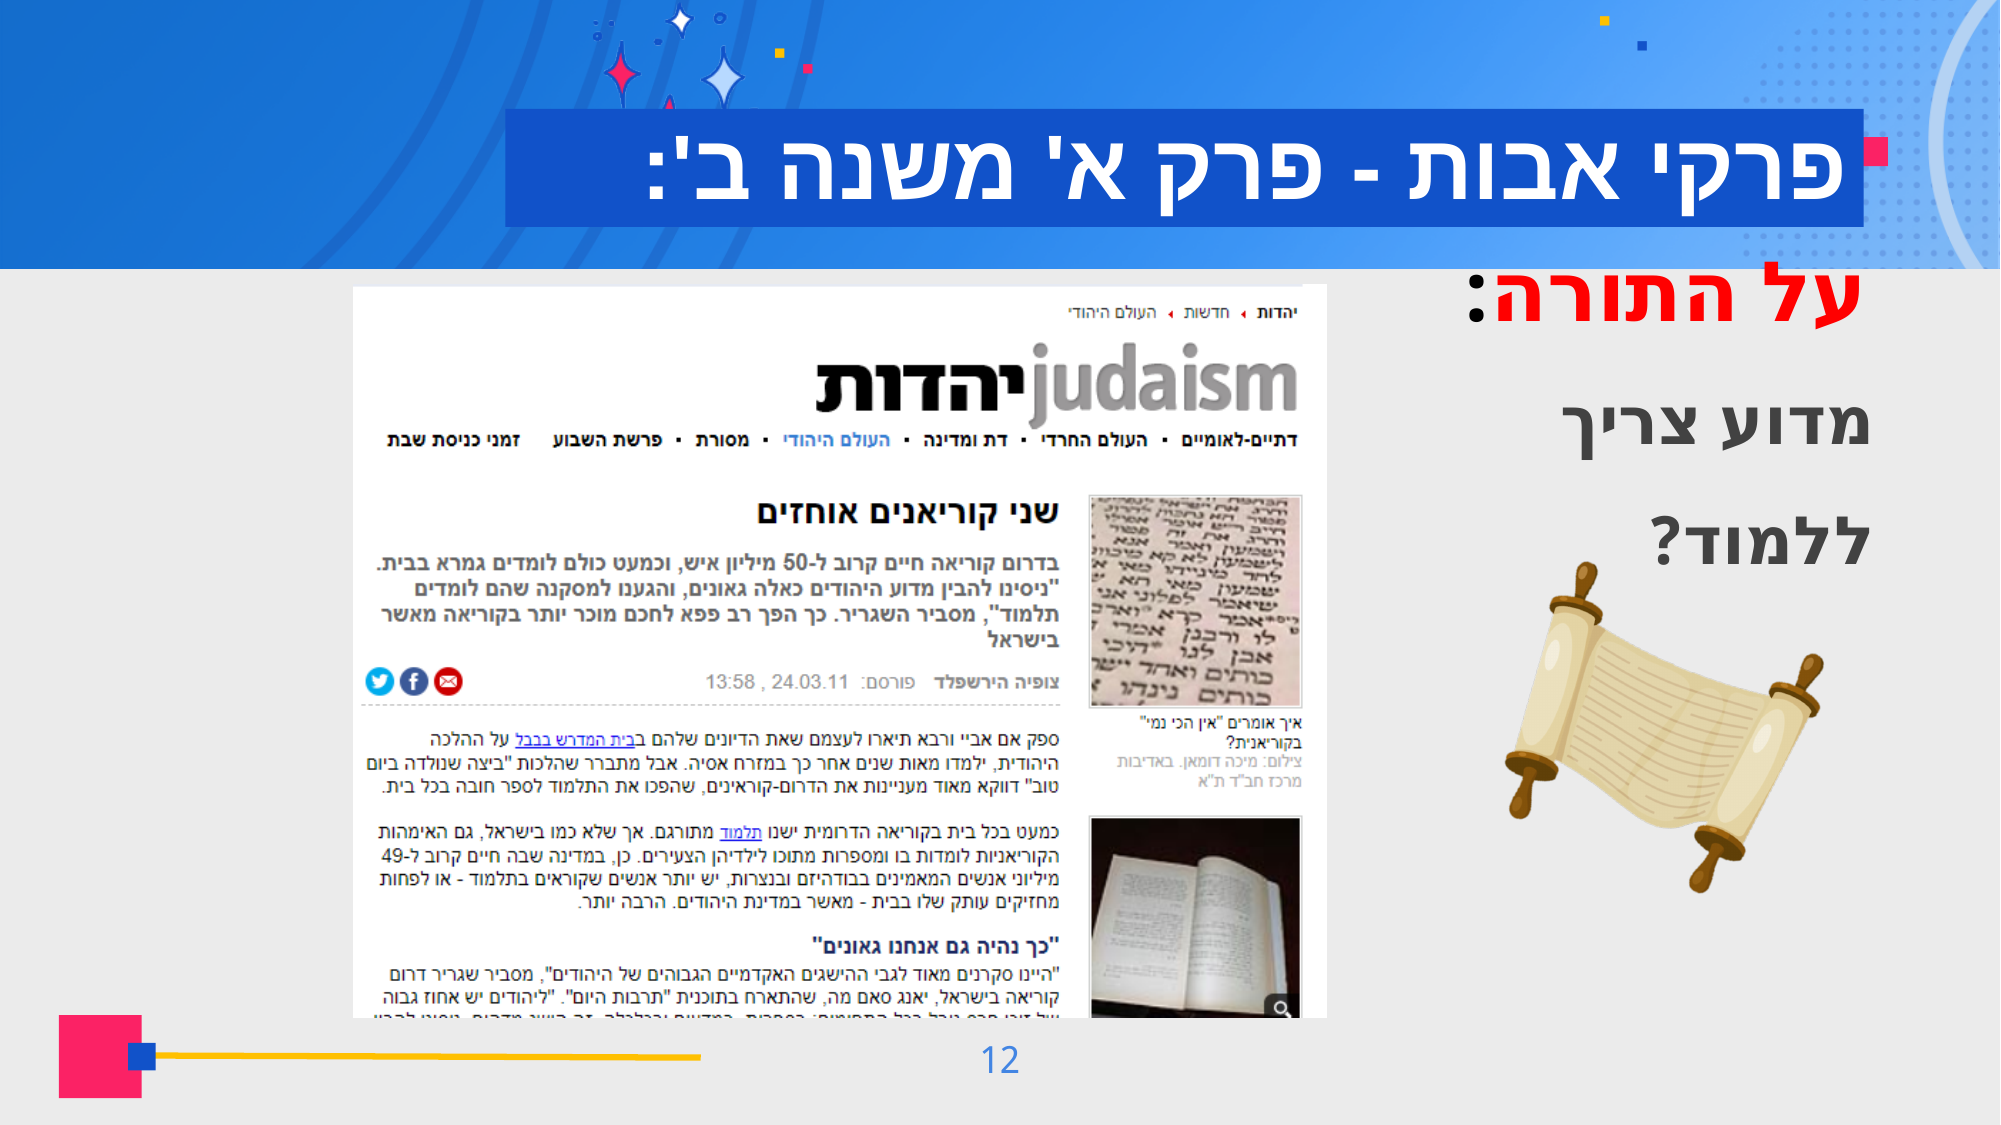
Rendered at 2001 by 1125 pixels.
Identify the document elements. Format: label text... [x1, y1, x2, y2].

picture [1437, 583, 1832, 949]
text_box על התורה: מדוע צריך ללמוד? [1363, 180, 1890, 736]
picture [0, 0, 2000, 269]
title פרקי אבות - פרק א' משנה ב': [505, 108, 1864, 227]
picture [353, 284, 1327, 1019]
